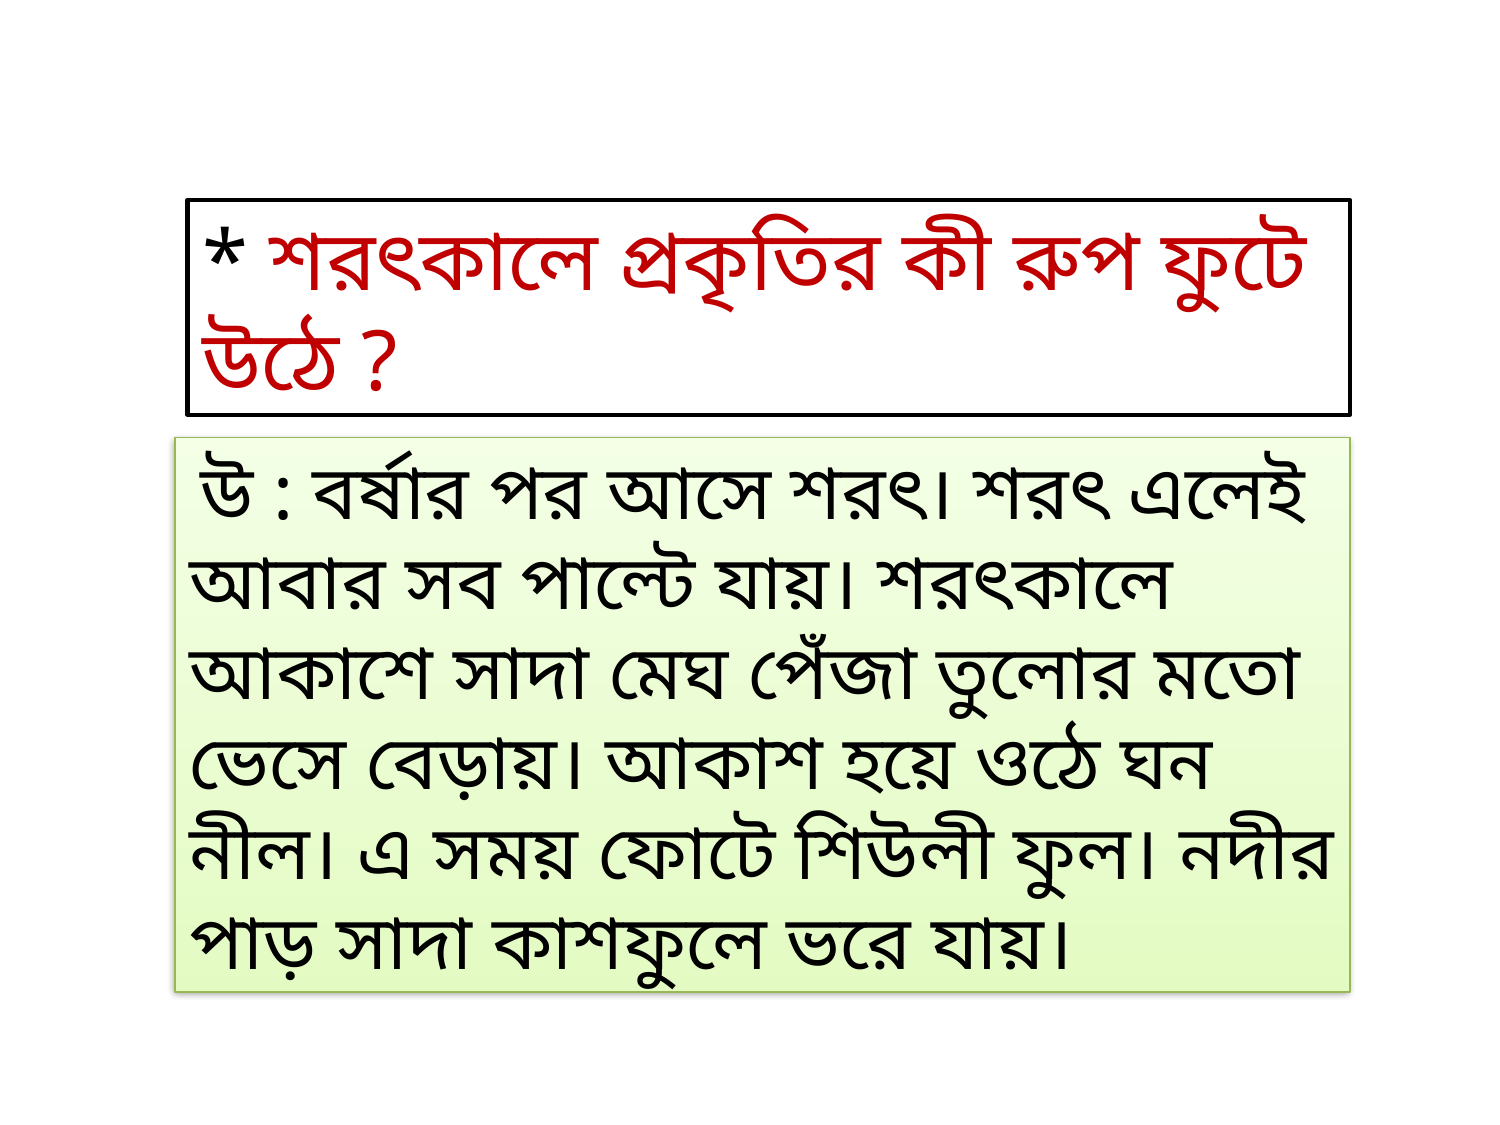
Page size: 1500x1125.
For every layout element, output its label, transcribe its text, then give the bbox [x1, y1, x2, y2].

text_box * শরৎকালে প্রকৃতির কী রুপ ফুটে উঠে ? [185, 198, 1352, 417]
text_box উ : বর্ষার পর আসে শরৎ। শরৎ এলেই আবার সব পাল্টে যায়। শরৎকালে আকাশে সাদা মেঘ পেঁজা তুলোর মতো ভেসে বেড়ায়। আকাশ হয়ে ওঠে ঘন নীল। এ সময় ফোটে শিউলী ফুল। নদীর পাড় সাদা কাশফুলে ভরে যায়। [174, 437, 1351, 993]
